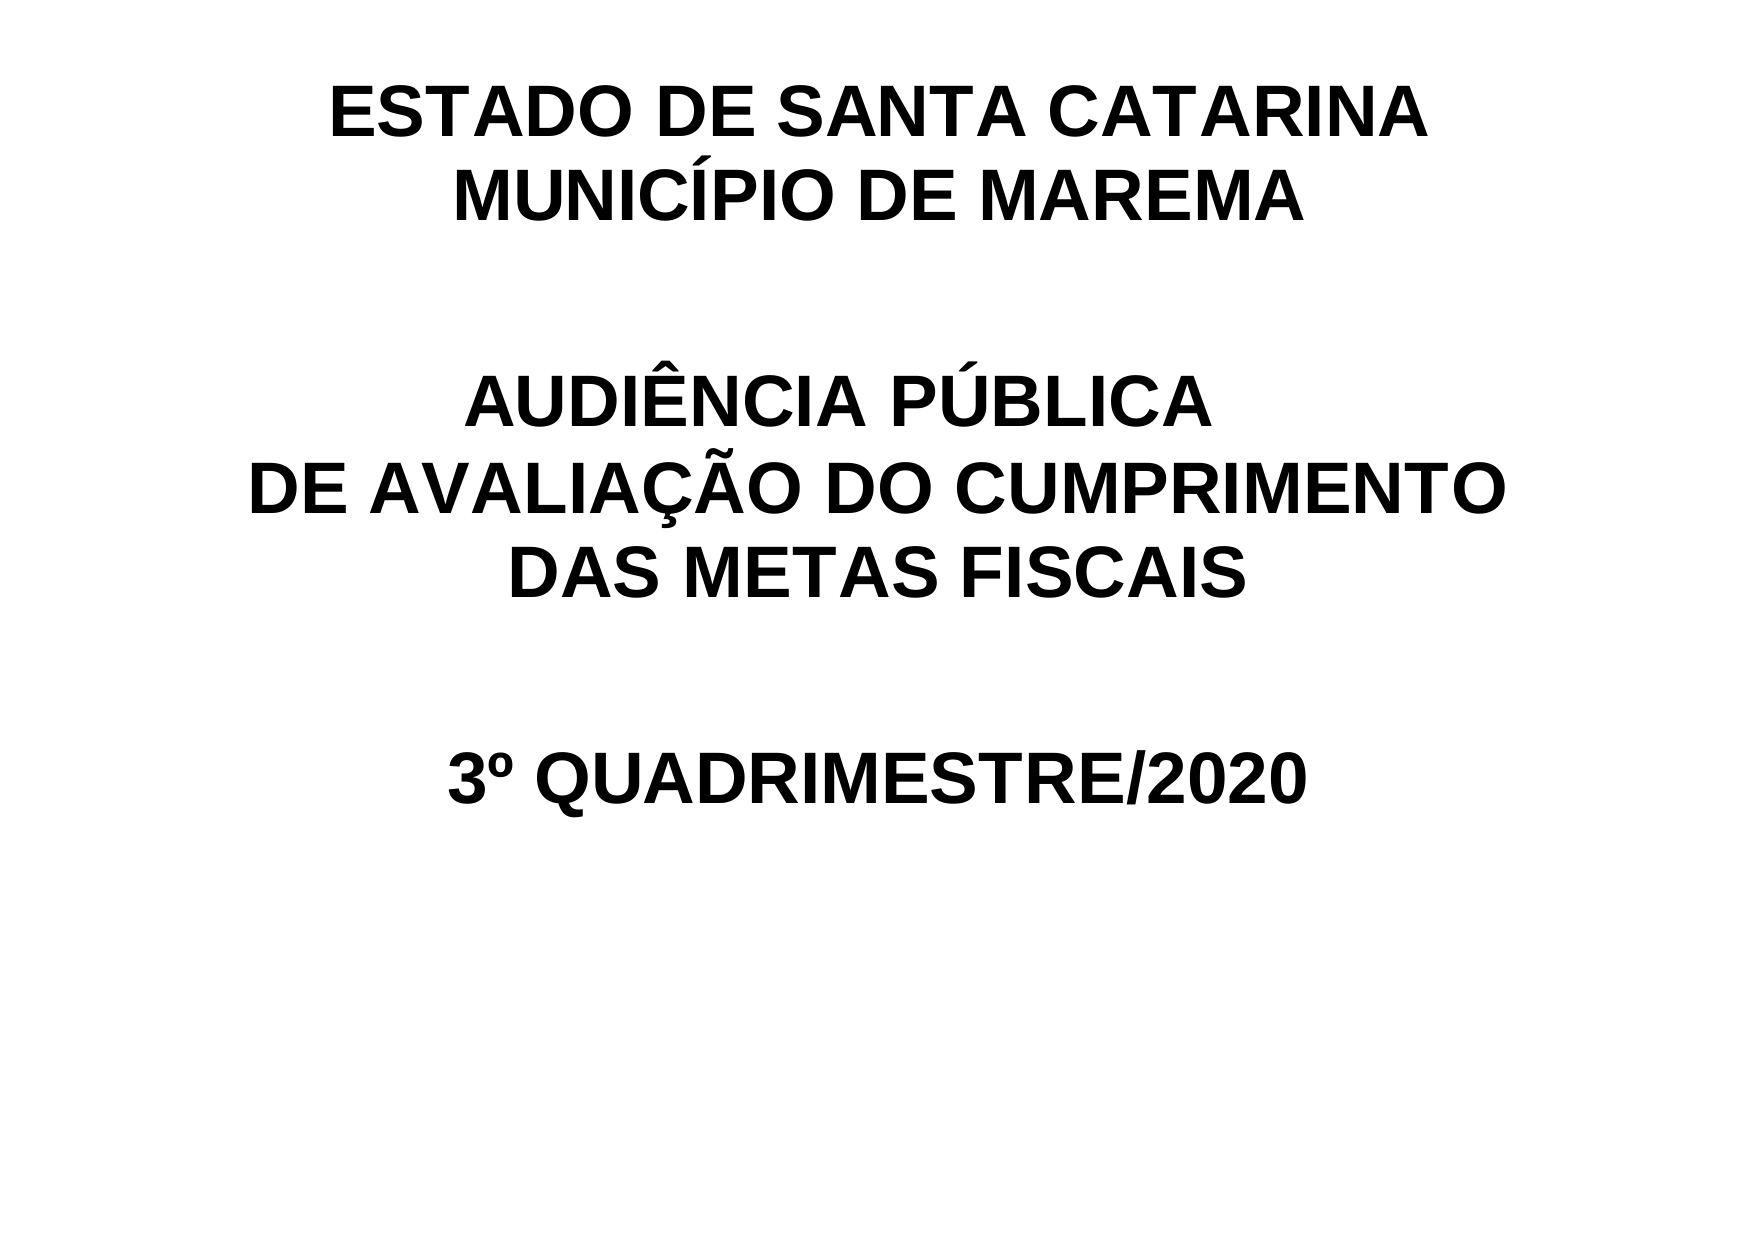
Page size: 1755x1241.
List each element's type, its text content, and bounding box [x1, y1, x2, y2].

text_box ESTADO DE SANTA CATARINA MUNICÍPIO DE MAREMA AUDIÊNCIA PÚBLICA DE AVALIAÇÃO DO CUMPRIMENTO DAS METAS FISCAIS 3º QUADRIMESTRE/2020 [245, 66, 1510, 819]
